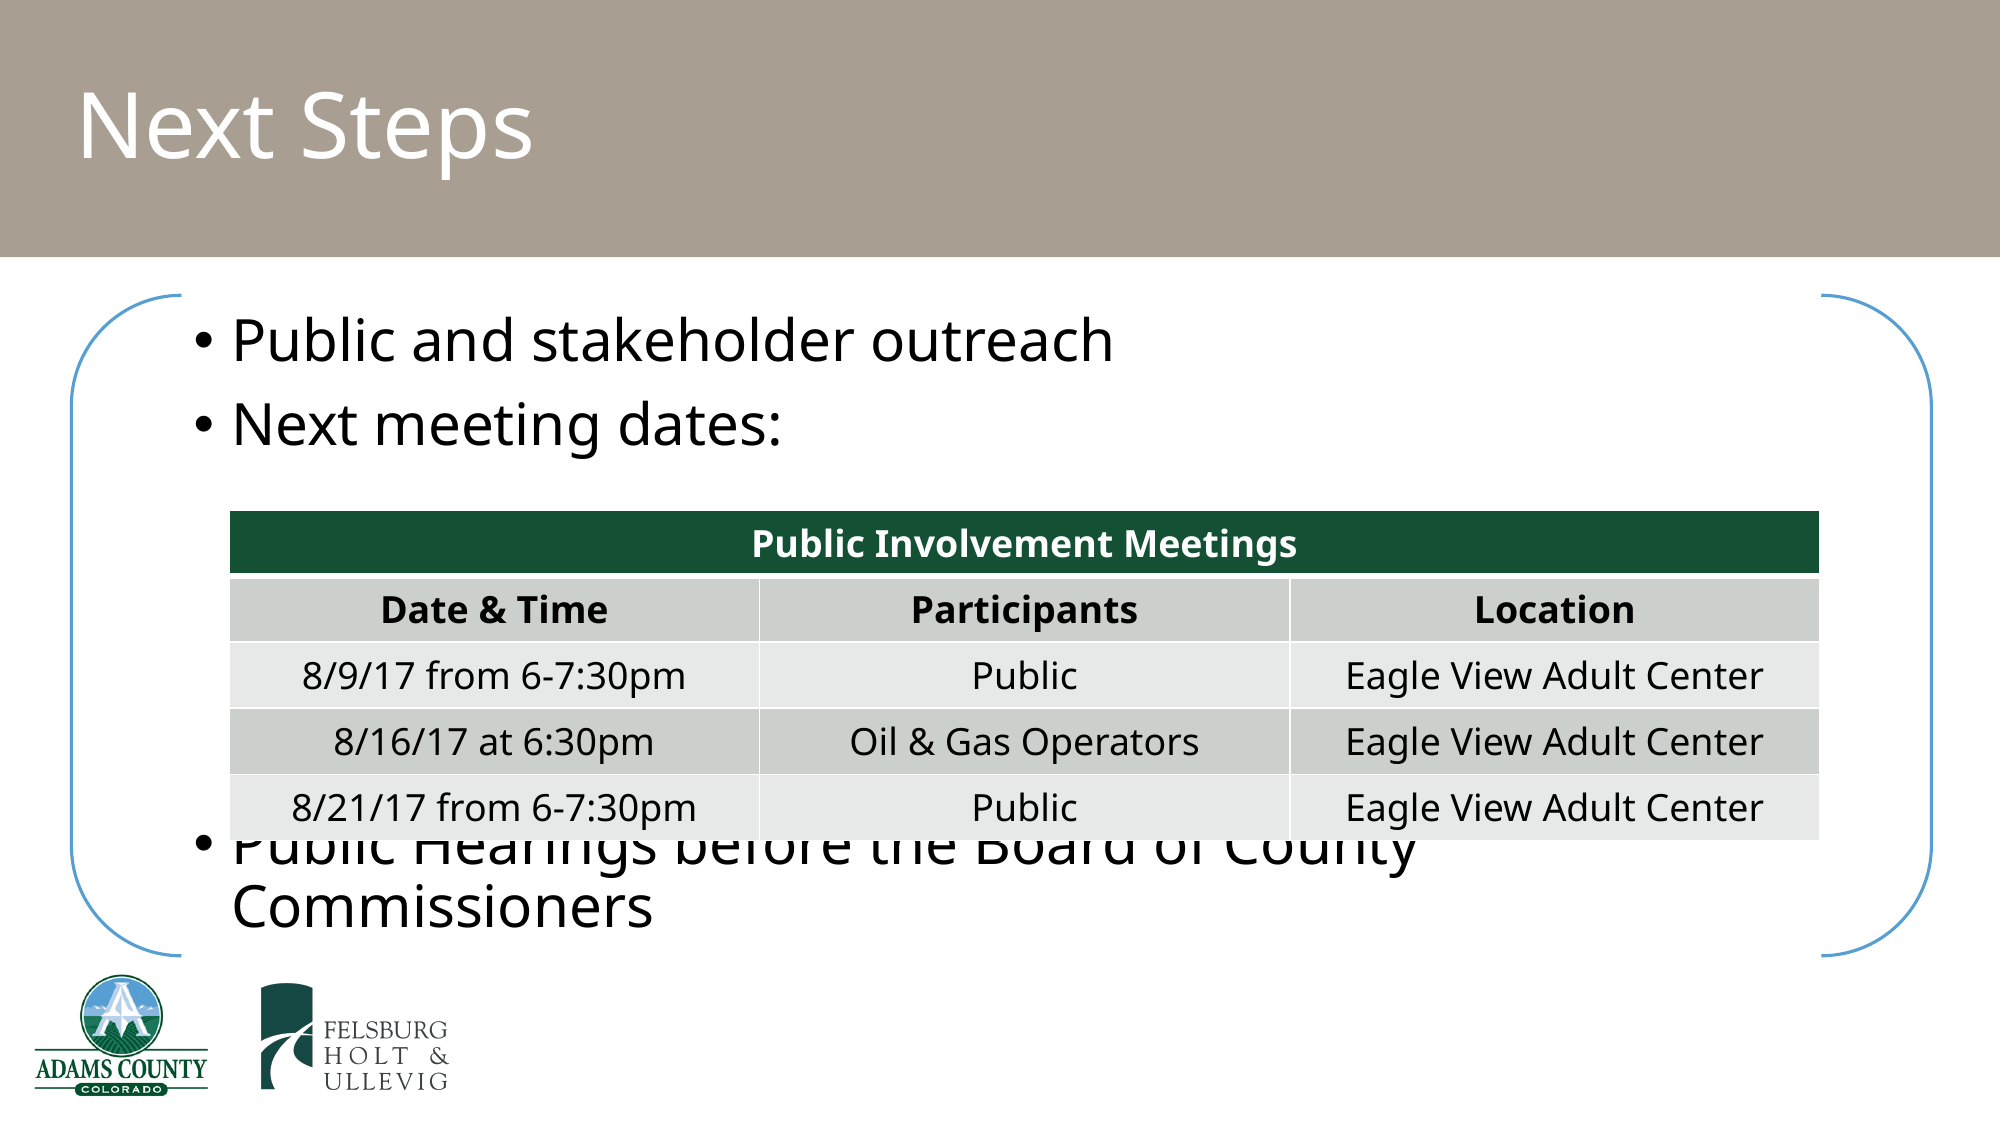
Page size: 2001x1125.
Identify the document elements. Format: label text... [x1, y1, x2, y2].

table_cell Participants [760, 579, 1289, 641]
title Next Steps [0, 0, 2000, 258]
table_cell Eagle View Adult Center [1291, 643, 1819, 707]
table_cell Public [760, 775, 1289, 840]
table_header Public Involvement Meetings [230, 511, 1819, 573]
table_cell 8/21/17 from 6-7:30pm [230, 775, 759, 840]
picture [250, 973, 461, 1097]
table_cell 8/16/17 at 6:30pm [230, 709, 759, 774]
picture [33, 973, 209, 1097]
table_cell Date & Time [230, 579, 759, 641]
table_cell Location [1291, 579, 1819, 641]
table_cell Eagle View Adult Center [1291, 775, 1819, 840]
table_cell Eagle View Adult Center [1291, 709, 1819, 774]
list Public and stakeholder outreach Next meeting dates: Public Hearings before the Board of County Commissioners [178, 295, 1870, 956]
table_cell Oil & Gas Operators [760, 709, 1289, 774]
table_cell Public [760, 643, 1289, 707]
table_cell 8/9/17 from 6-7:30pm [230, 643, 759, 707]
